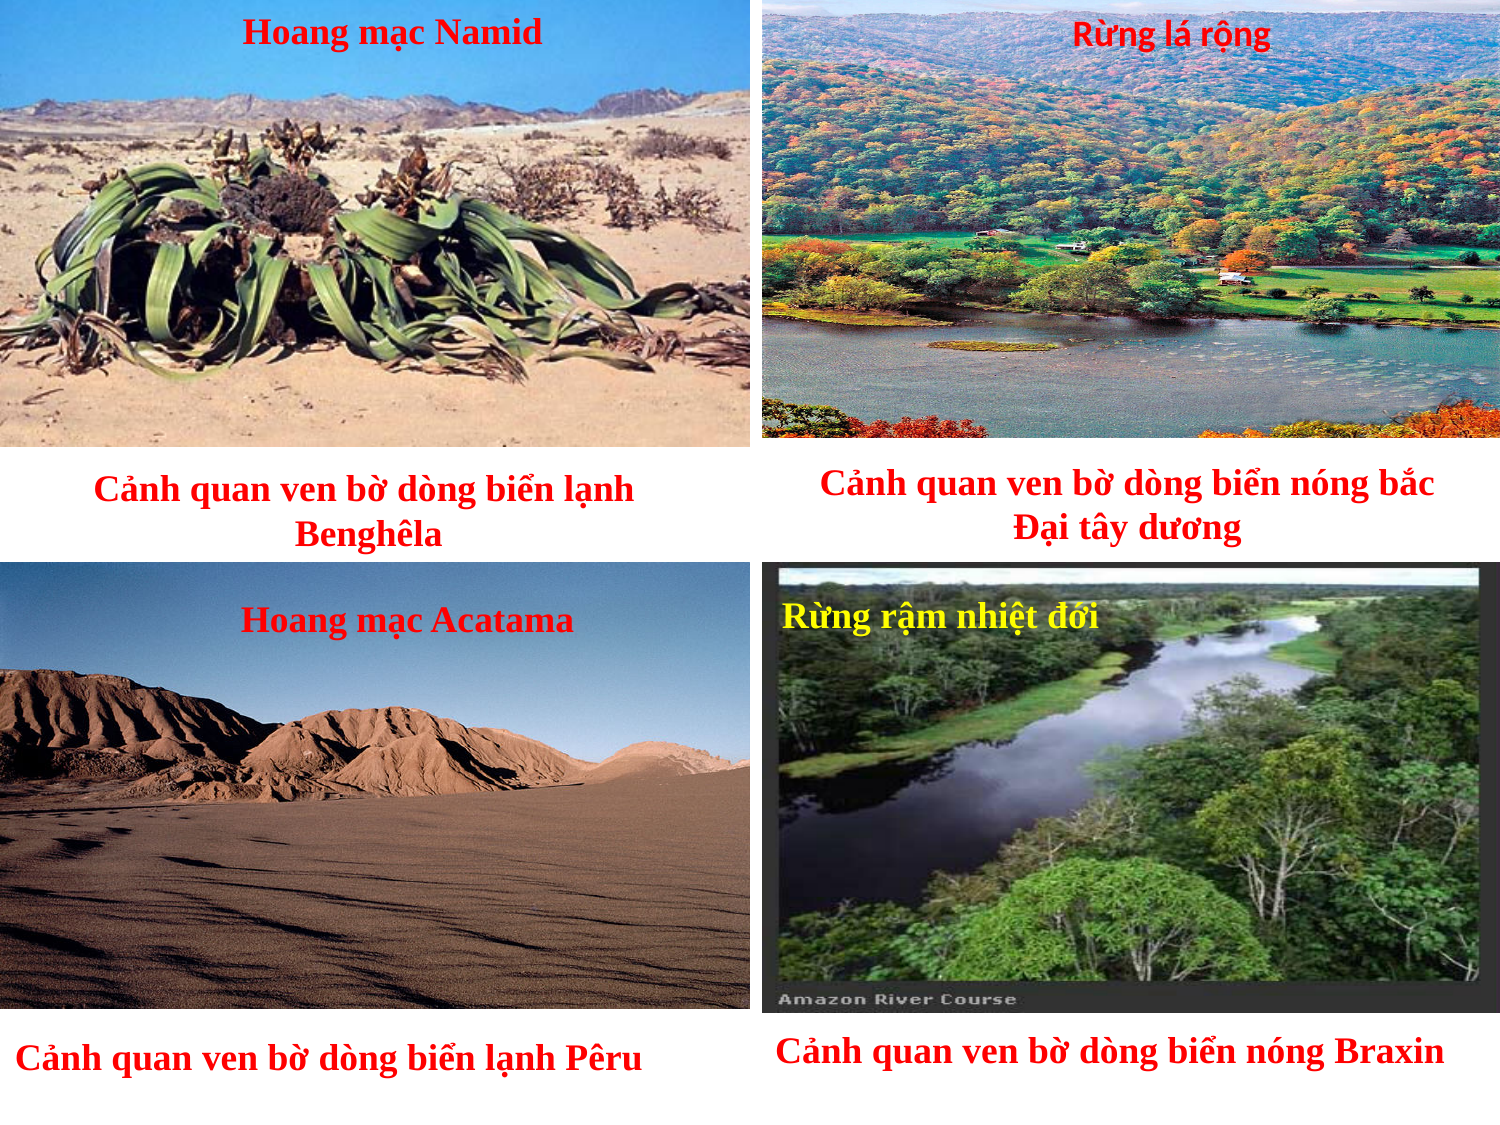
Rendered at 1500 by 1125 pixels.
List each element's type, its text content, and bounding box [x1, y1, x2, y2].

picture [0, 562, 751, 1009]
text_box Cảnh quan ven bờ dòng biển nóng bắc Đại tây dương [804, 450, 1450, 555]
text_box Cảnh quan ven bờ dòng biển lạnh Benghêla [78, 456, 650, 560]
picture [0, 0, 751, 448]
picture [762, 562, 1500, 1013]
picture [762, 0, 1500, 438]
text_box Cảnh quan ven bờ dòng biển lạnh Pêru [0, 1025, 659, 1085]
text_box Cảnh quan ven bờ dòng biển nóng Braxin [747, 1018, 1473, 1079]
